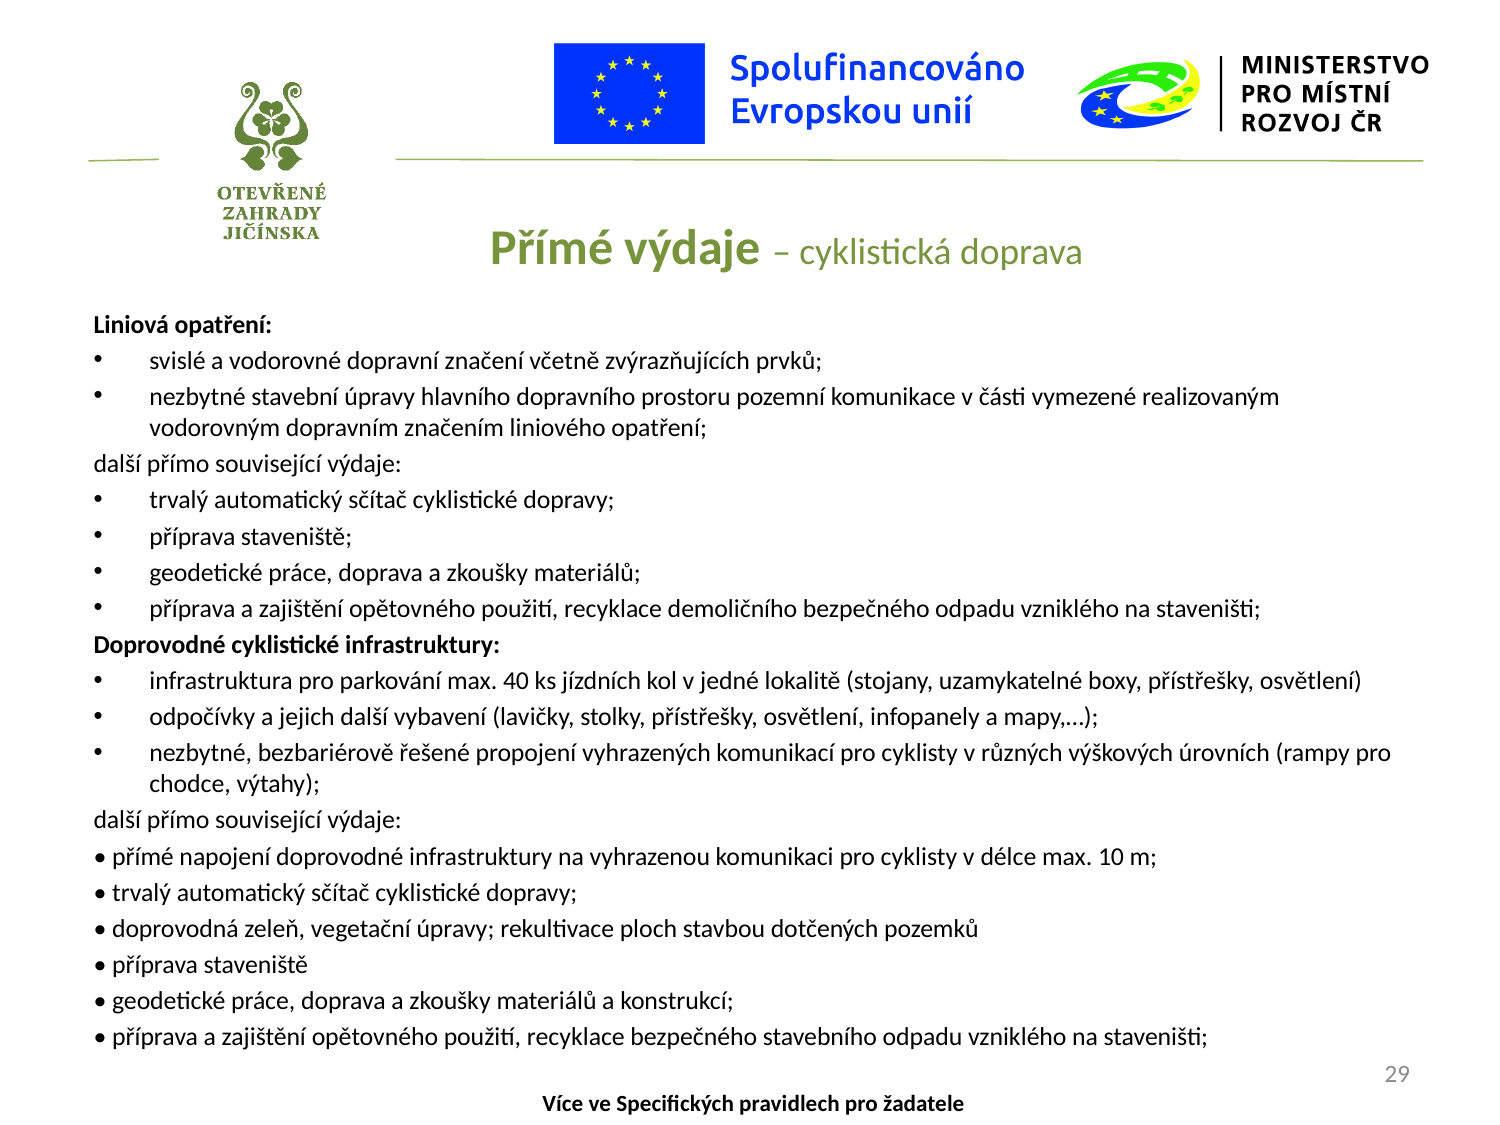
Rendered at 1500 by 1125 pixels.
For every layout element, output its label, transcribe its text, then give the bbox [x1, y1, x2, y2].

picture [550, 39, 1436, 148]
title Přímé výdaje – cyklistická doprava [112, 180, 1463, 369]
picture [159, 48, 384, 274]
list Liniová opatření: svislé a vodorovné dopravní značení včetně zvýrazňujících prvků; nezbytné stavební úpravy hlavního dopravního prostoru pozemní komunikace v části vymezené realizovaným vodorovným dopravním značením liniového opatření; další přímo související výdaje: trvalý automatický sčítač cyklistické dopravy; příprava staveniště; geodetické práce, doprava a zkoušky materiálů; příprava a zajištění opětovného použití, recyklace demoličního bezpečného odpadu vzniklého na staveništi; Doprovodné cyklistické infrastruktury: infrastruktura pro parkování max. 40 ks jízdních kol v jedné lokalitě (stojany, uzamykatelné boxy, přístřešky, osvětlení) odpočívky a jejich další vybavení (lavičky, stolky, přístřešky, osvětlení, infopanely a mapy,…); nezbytné, bezbariérově řešené propojení vyhrazených komunikací pro cyklisty v různých výškových úrovních (rampy pro chodce, výtahy); další přímo související výdaje: • přímé napojení doprovodné infrastruktury na vyhrazenou komunikaci pro cyklisty v délce max. 10 m; • trvalý automatický sčítač cyklistické dopravy; • doprovodná zeleň, vegetační úpravy; rekultivace ploch stavbou dotčených pozemků • příprava staveniště • geodetické práce, doprava a zkoušky materiálů a konstrukcí; • příprava a zajištění opětovného použití, recyklace bezpečného stavebního odpadu vzniklého na staveništi; Více ve Specifických pravidlech pro žadatele [78, 299, 1429, 1125]
slide_number 29 [1074, 1042, 1425, 1103]
